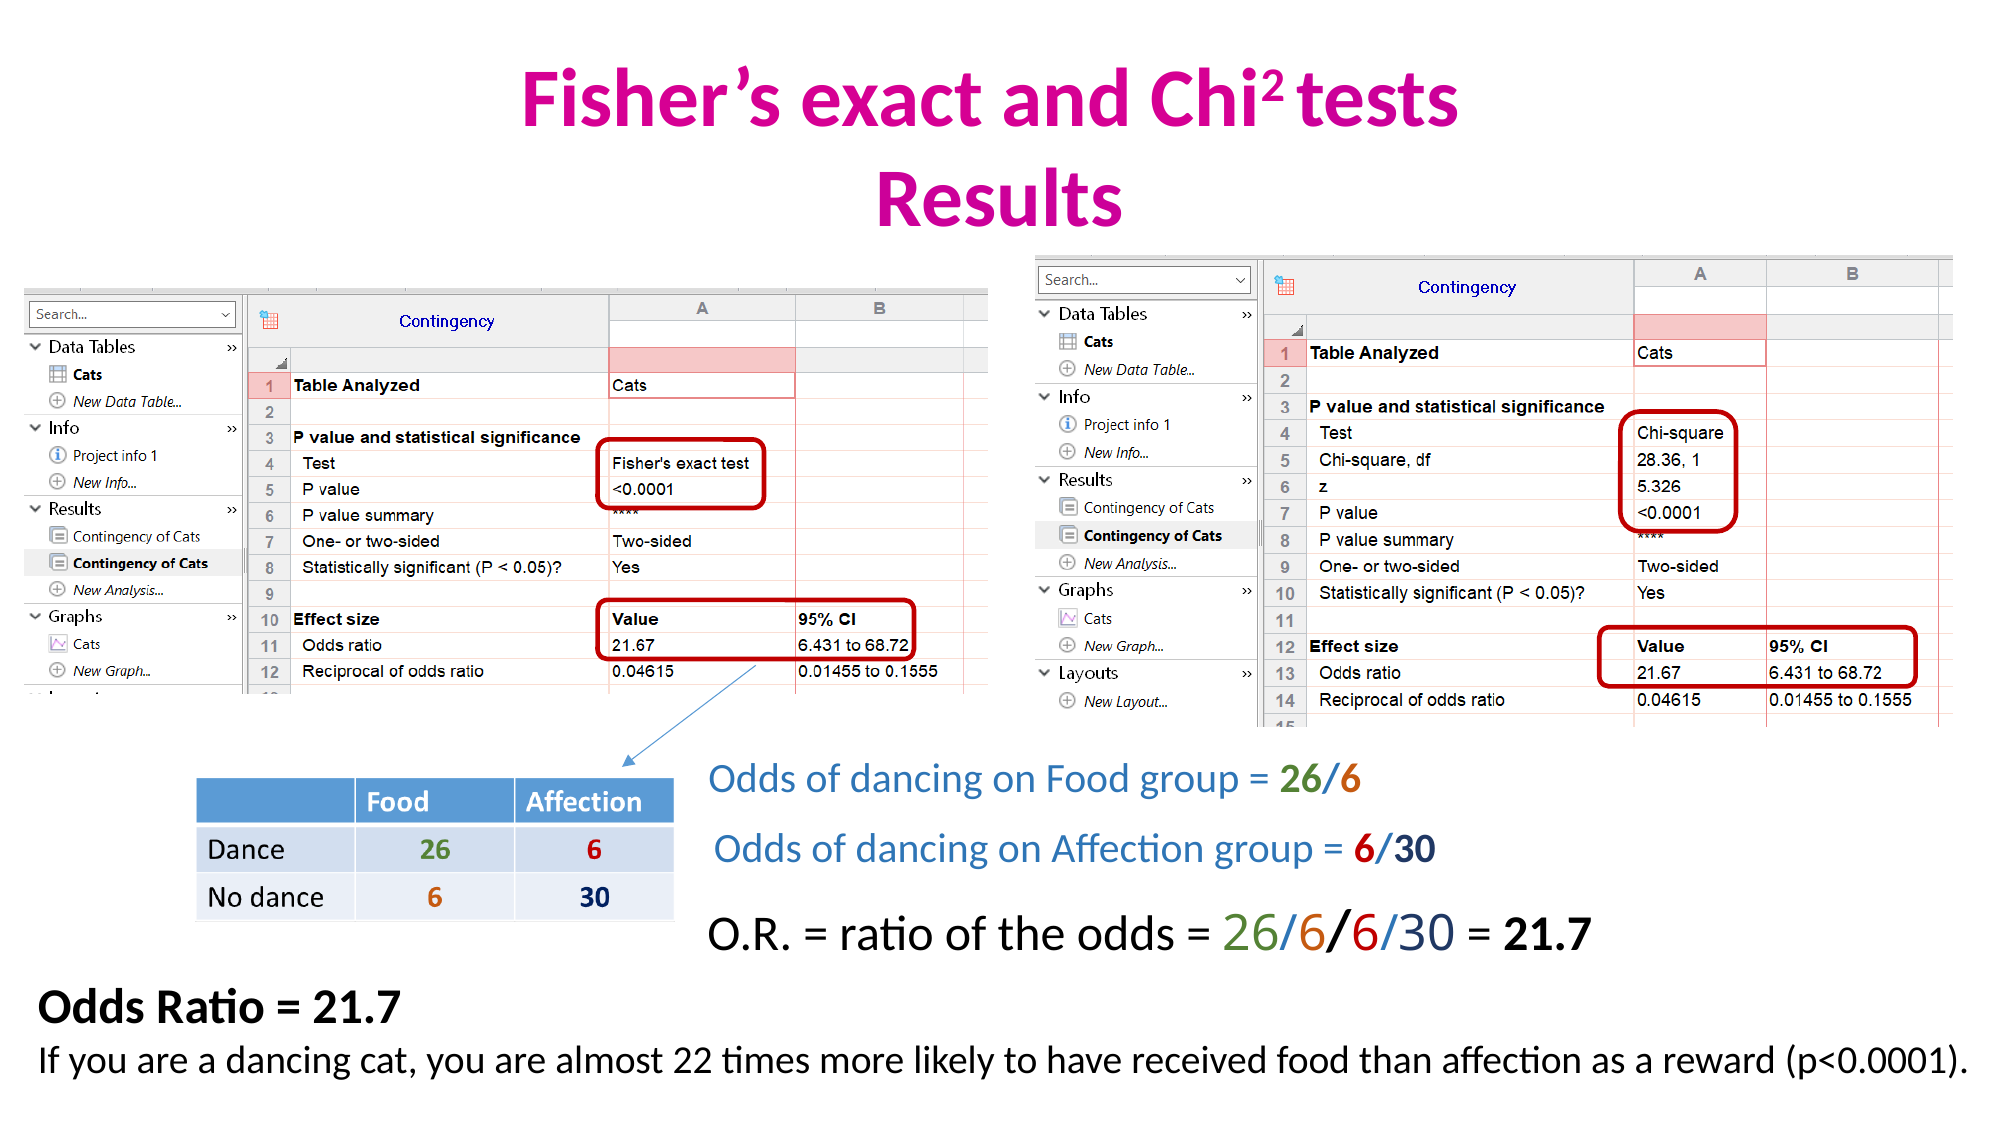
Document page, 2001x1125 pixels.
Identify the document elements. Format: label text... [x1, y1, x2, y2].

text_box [621, 665, 756, 767]
picture [24, 288, 988, 694]
text_box Odds of dancing on Affection group = 6/30 [699, 813, 1451, 879]
text_box Odds of dancing on Food group = 26/6 [693, 743, 1377, 809]
text_box Fisher’s exact and Chi2 tests Results [446, 35, 1554, 176]
text_box O.R. = ratio of the odds = 26/6/6/30 = 21.7 [692, 884, 1780, 969]
picture [1034, 255, 1953, 727]
text_box Odds Ratio = 21.7 If you are a dancing cat, you are almost 22 times more likely to have received food than affection as a reward (p<0.0001). [23, 966, 1987, 1089]
picture [194, 773, 677, 934]
